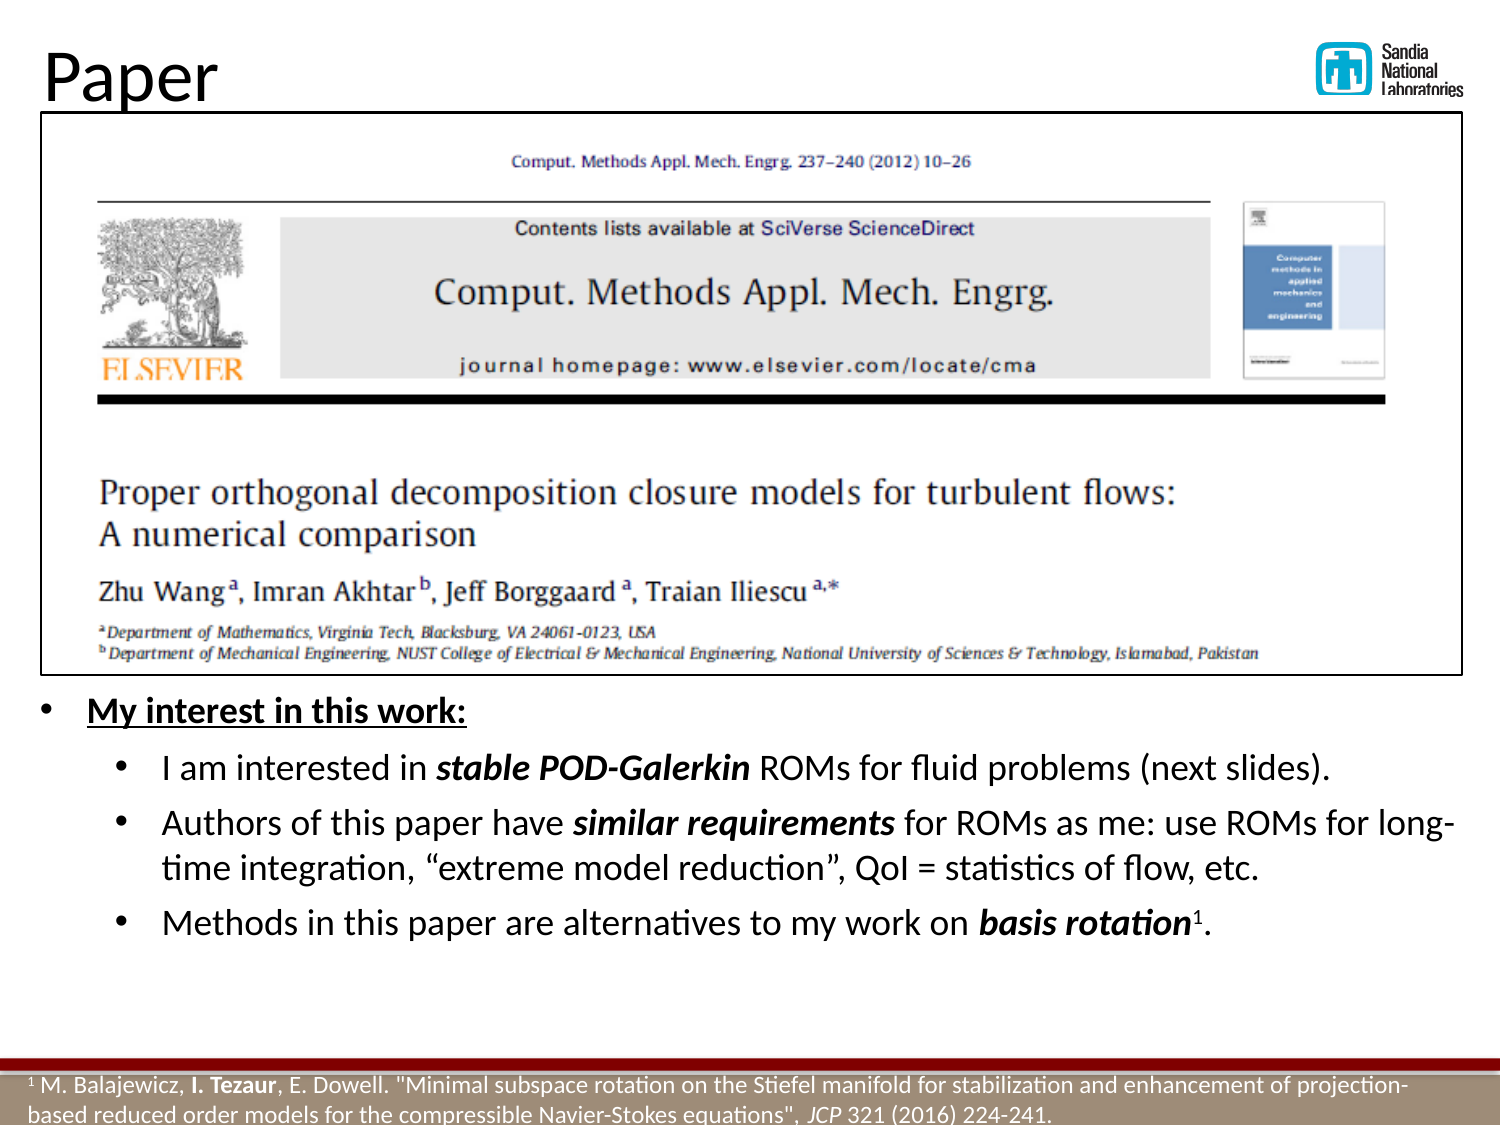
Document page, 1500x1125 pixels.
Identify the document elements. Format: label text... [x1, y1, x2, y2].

text_box My interest in this work: I am interested in stable POD-Galerkin ROMs for fluid problems (next slides). Authors of this paper have similar requirements for ROMs as me: use ROMs for long-time integration, “extreme model reduction”, QoI = statistics of flow, etc. Methods in this paper are alternatives to my work on basis rotation1. [24, 678, 1475, 1051]
text_box 1 M. Balajewicz, I. Tezaur, E. Dowell. "Minimal subspace rotation on the Stiefel manifold for stabilization and enhancement of projection-based reduced order models for the compressible Navier-Stokes equations", JCP 321 (2016) 224-241. [12, 1061, 1479, 1125]
text_box [39, 110, 69, 677]
picture [74, 37, 1467, 676]
text_box Paper [29, 18, 236, 124]
text_box [1454, 110, 1465, 677]
